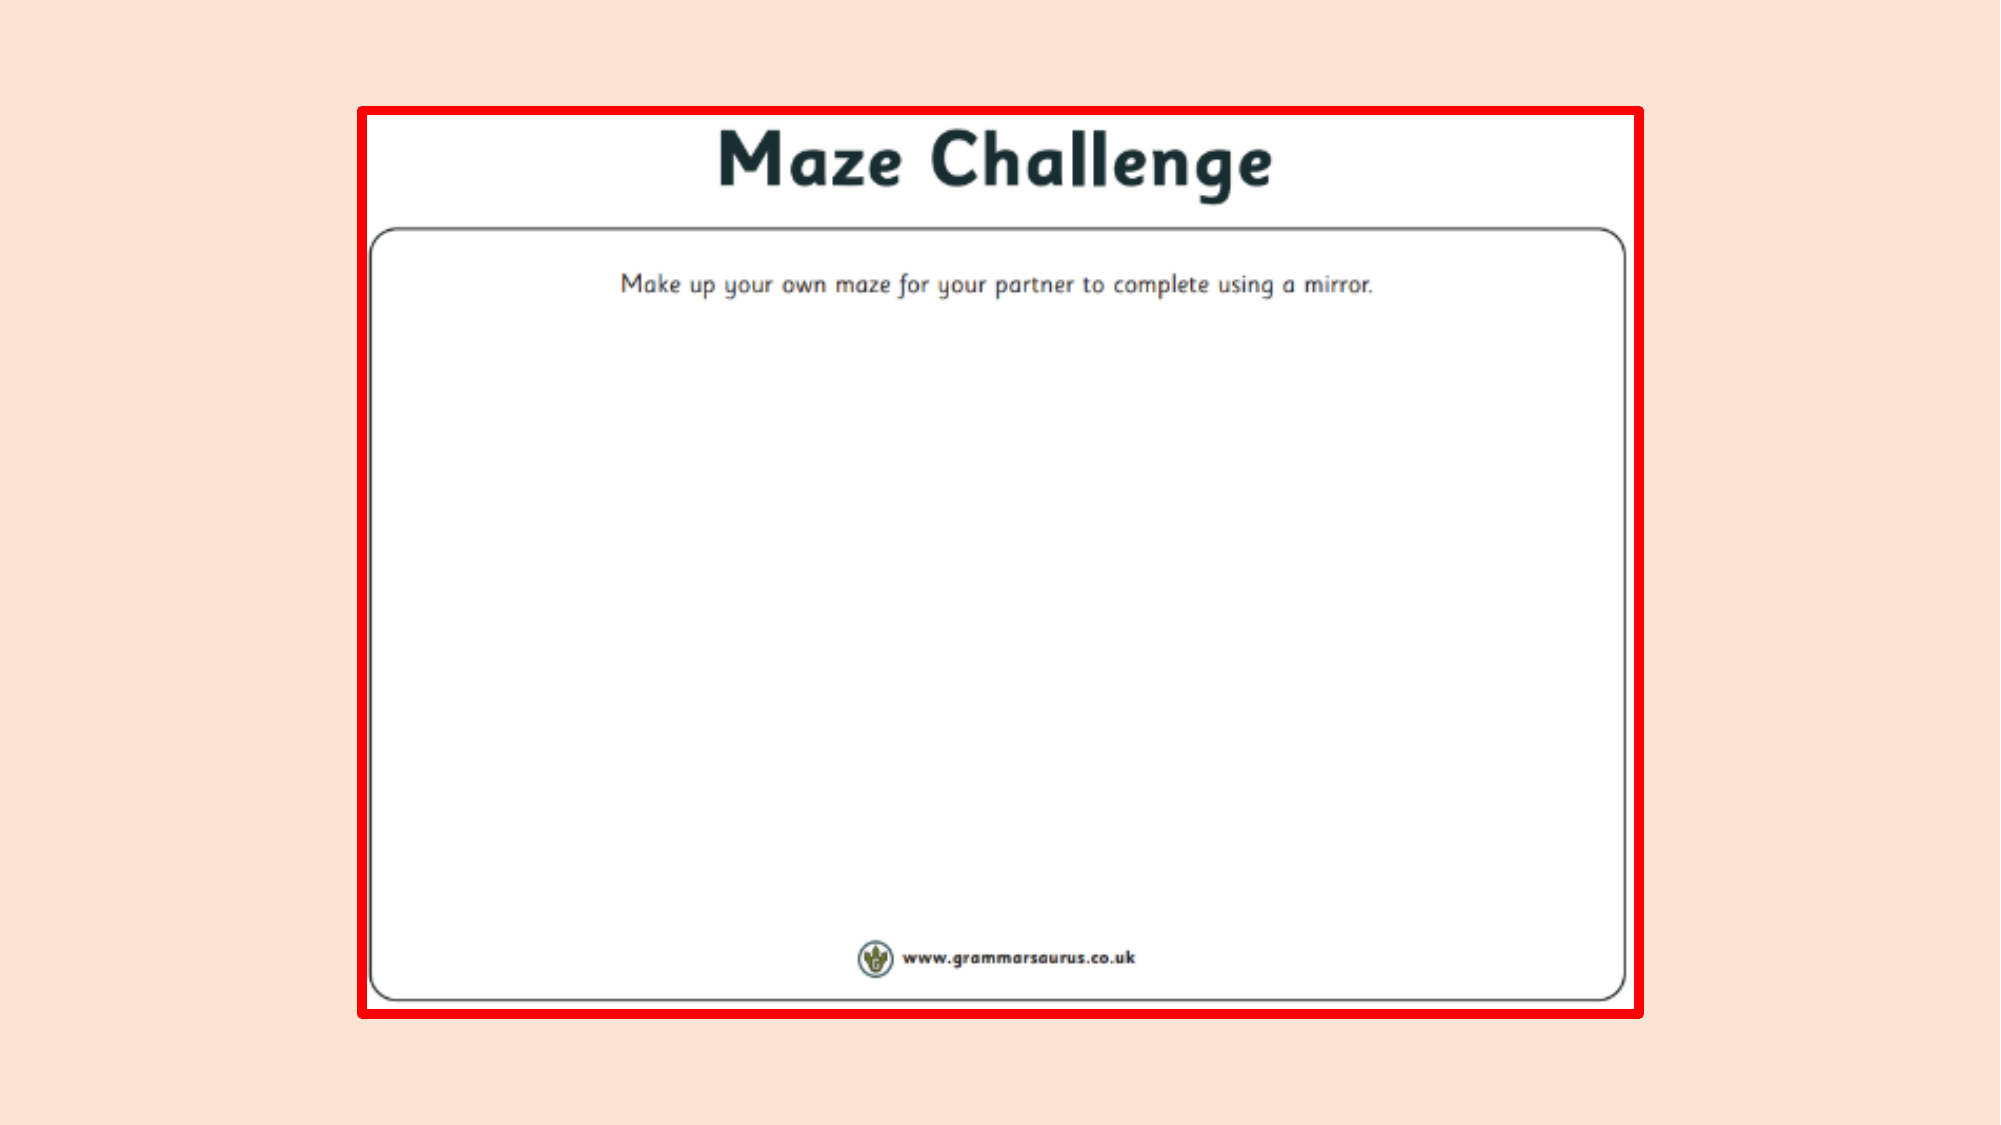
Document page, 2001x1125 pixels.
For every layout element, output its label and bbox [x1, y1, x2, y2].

picture [365, 114, 1635, 1010]
